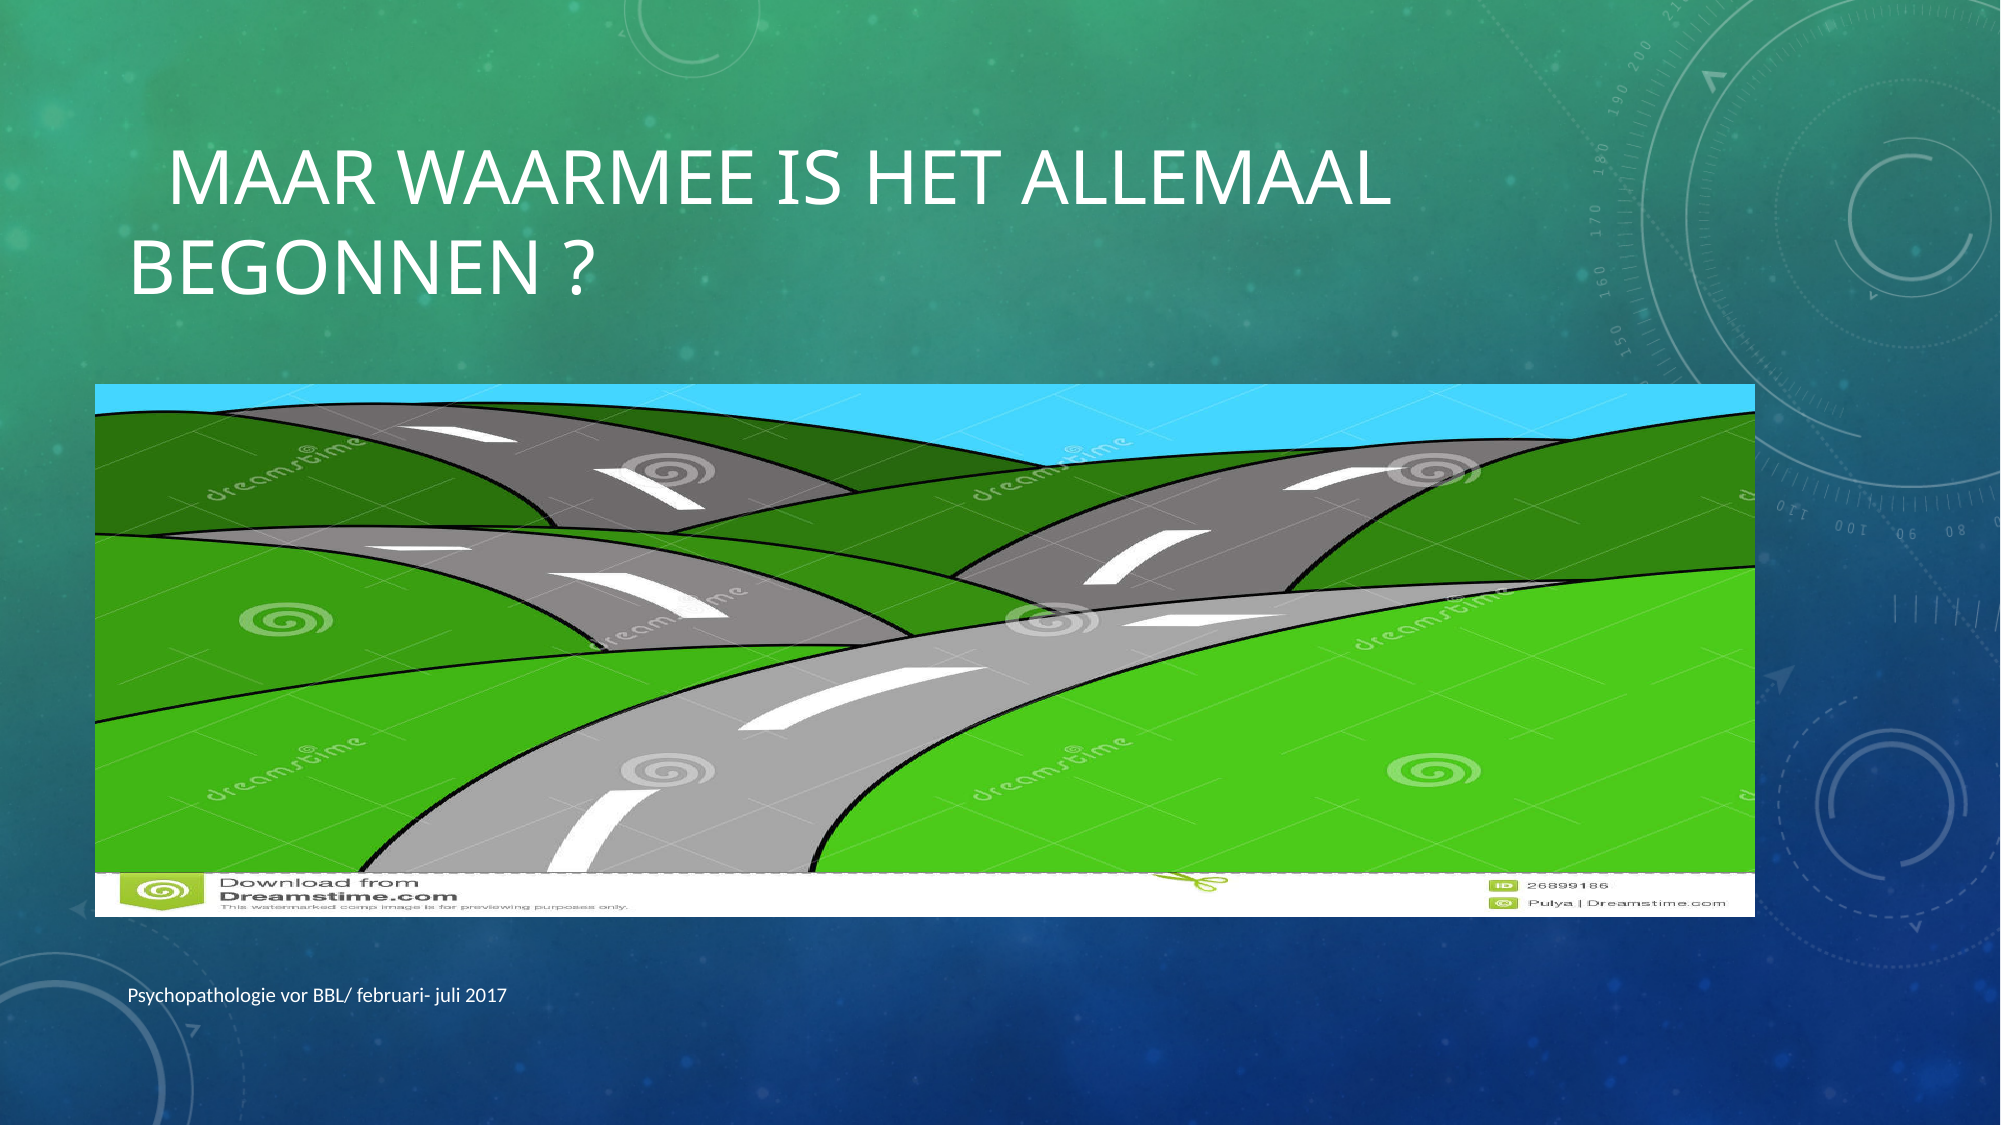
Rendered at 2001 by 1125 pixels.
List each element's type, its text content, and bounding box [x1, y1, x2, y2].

picture [0, 0, 2001, 1125]
title Maar waarmee is het allemaal begonnen ? [112, 99, 1775, 339]
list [95, 384, 1755, 918]
footer Psychopathologie vor BBL/ februari- juli 2017 [112, 963, 1397, 1025]
